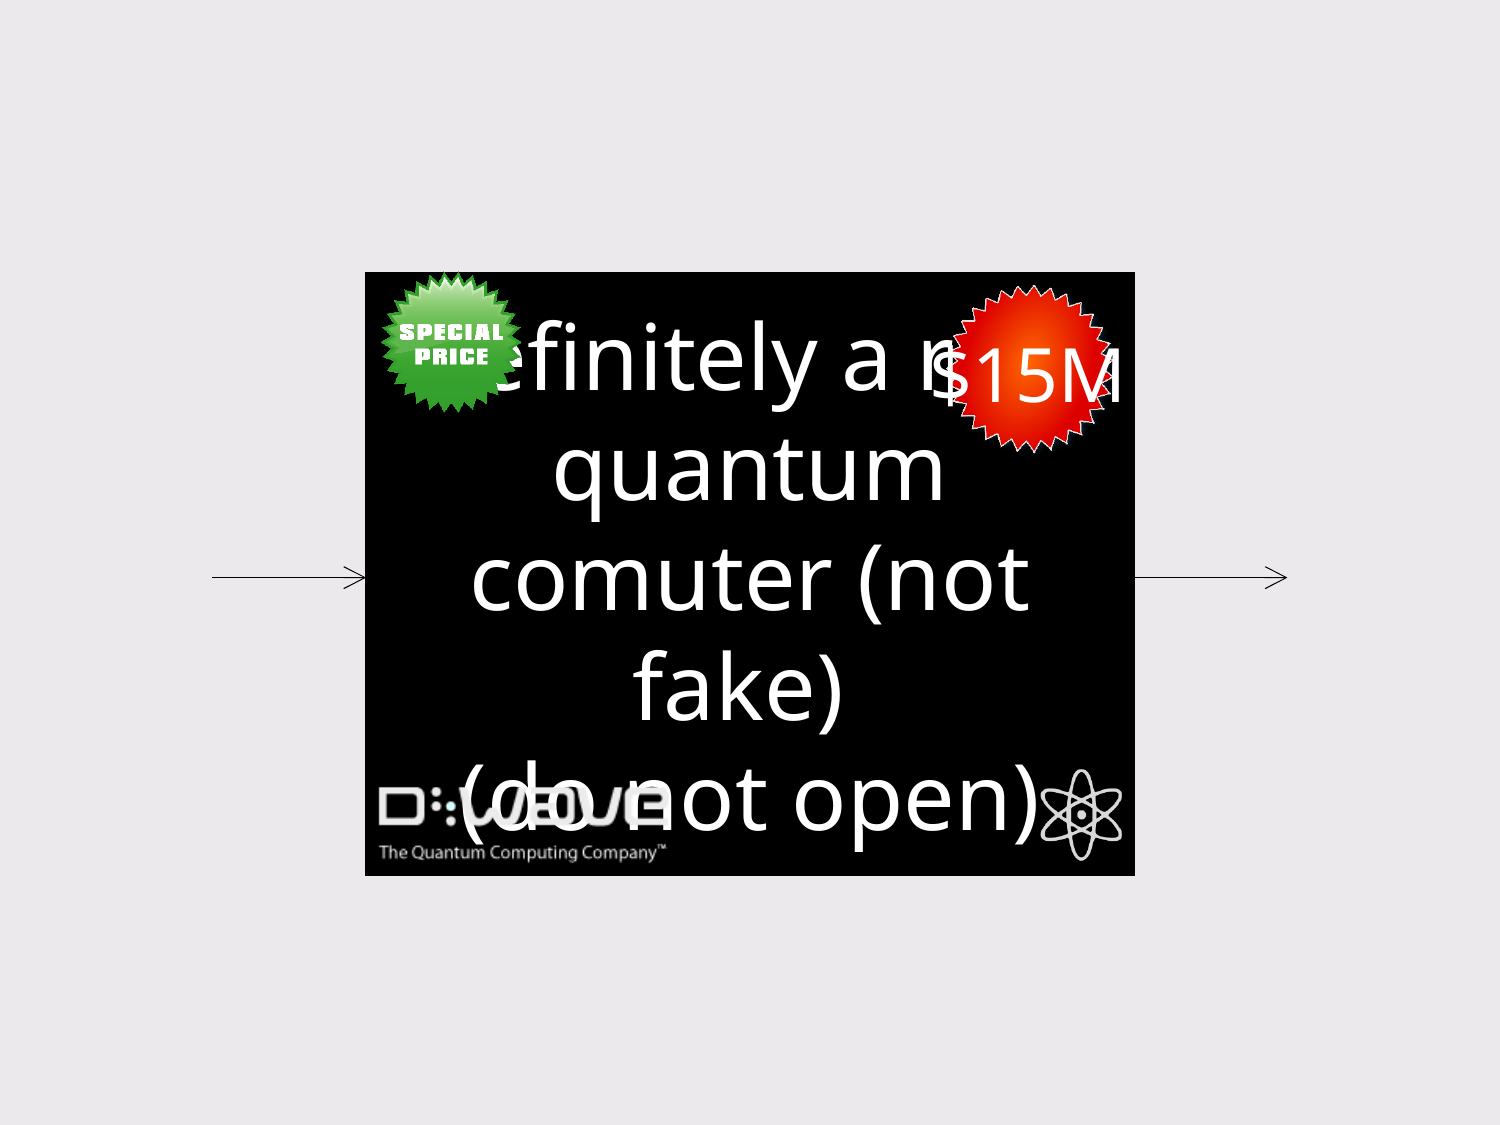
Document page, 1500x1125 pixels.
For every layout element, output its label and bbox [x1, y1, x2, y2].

picture [380, 271, 522, 413]
text_box [212, 272, 1288, 875]
picture [348, 756, 724, 890]
picture [930, 274, 1127, 471]
